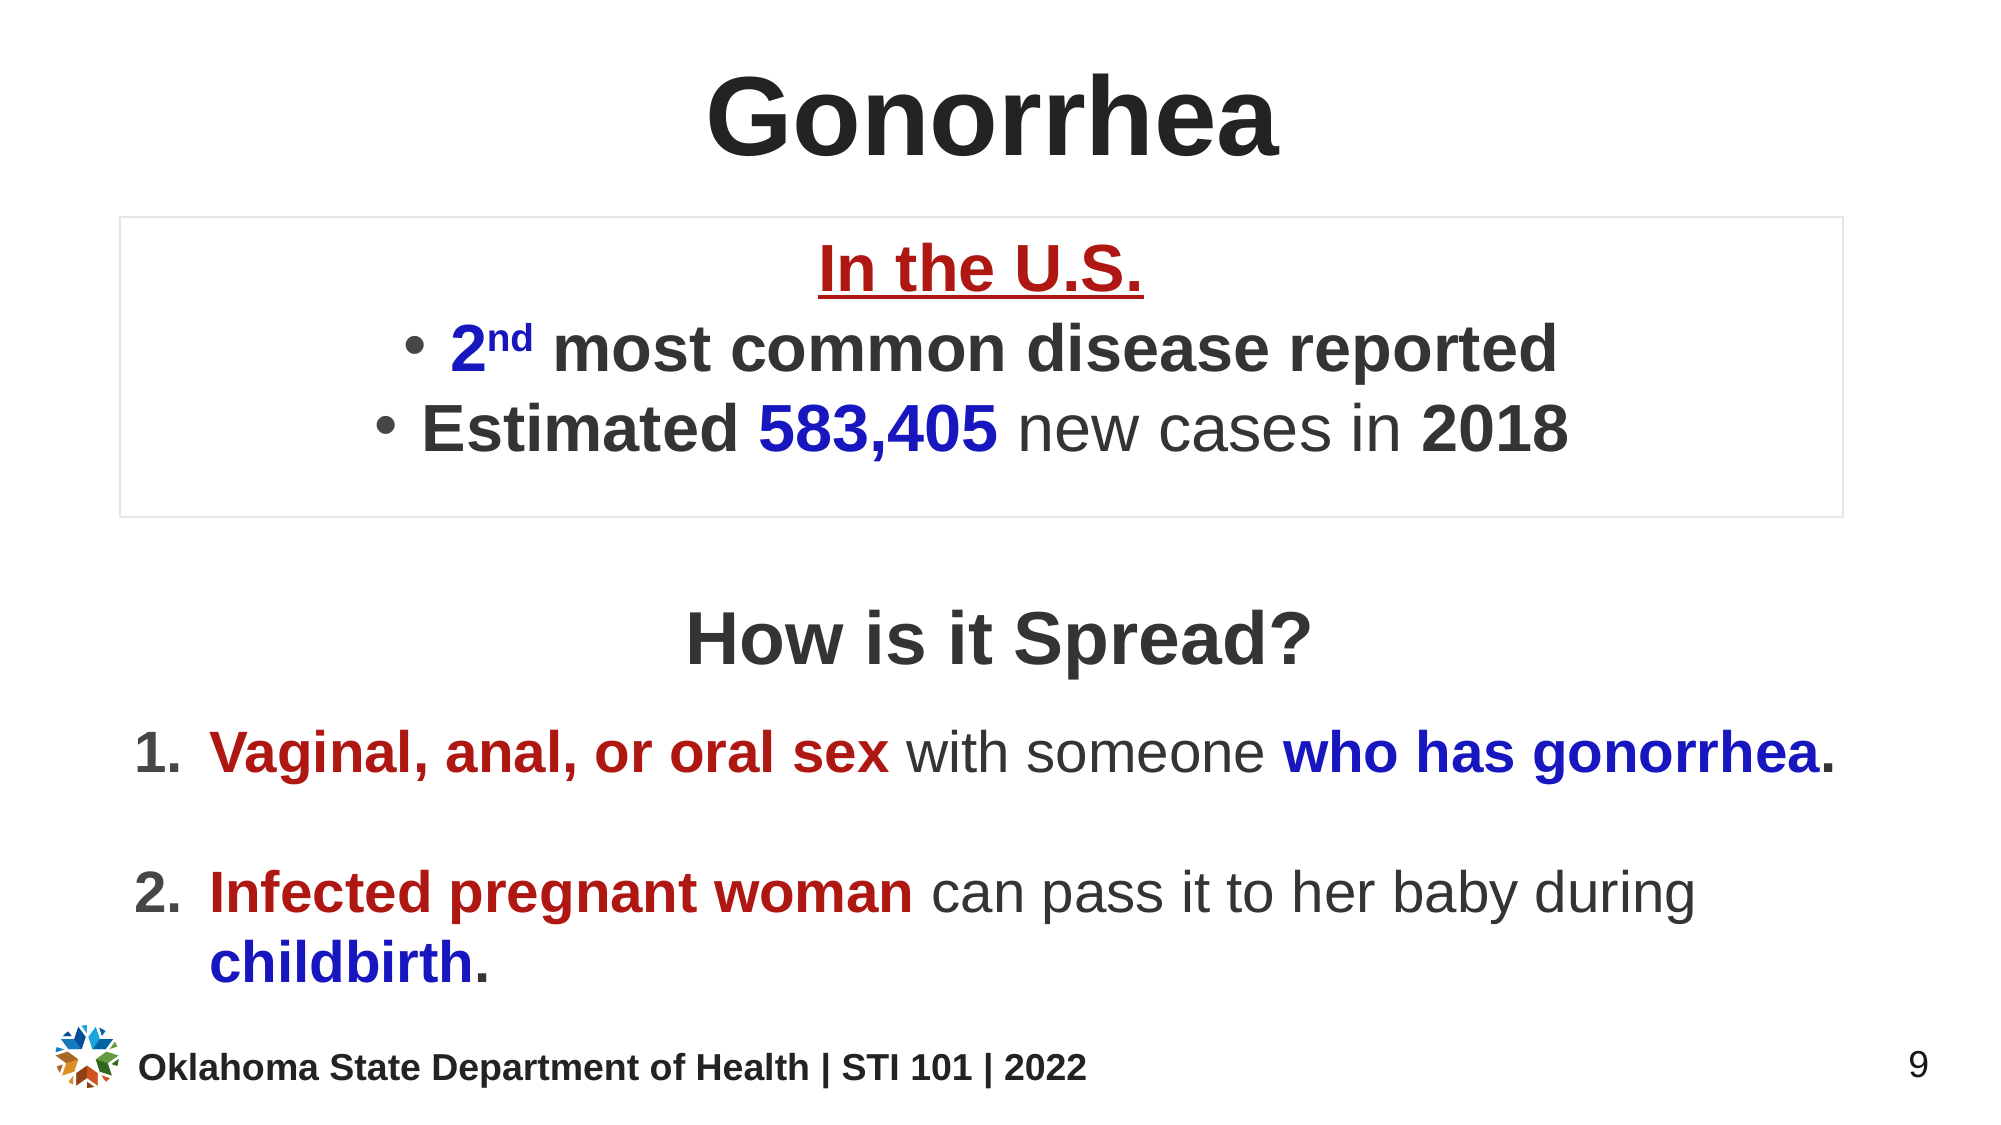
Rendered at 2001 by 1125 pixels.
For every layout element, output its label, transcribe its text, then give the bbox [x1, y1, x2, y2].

text_box How is it Spread? [337, 581, 1663, 687]
slide_number 9 [1494, 1046, 1945, 1079]
footer Oklahoma State Department of Health | STI 101 | 2022 [127, 1035, 1193, 1095]
text_box Vaginal, anal, or oral sex with someone who has gonorrhea. Infected pregnant woman can pass it to her baby during childbirth. [119, 707, 1897, 1002]
text_box In the U.S. 2nd most common disease reported Estimated 583,405 new cases in 2018 [119, 217, 1843, 518]
title Gonorrhea [465, 35, 1535, 224]
picture [55, 1025, 119, 1088]
